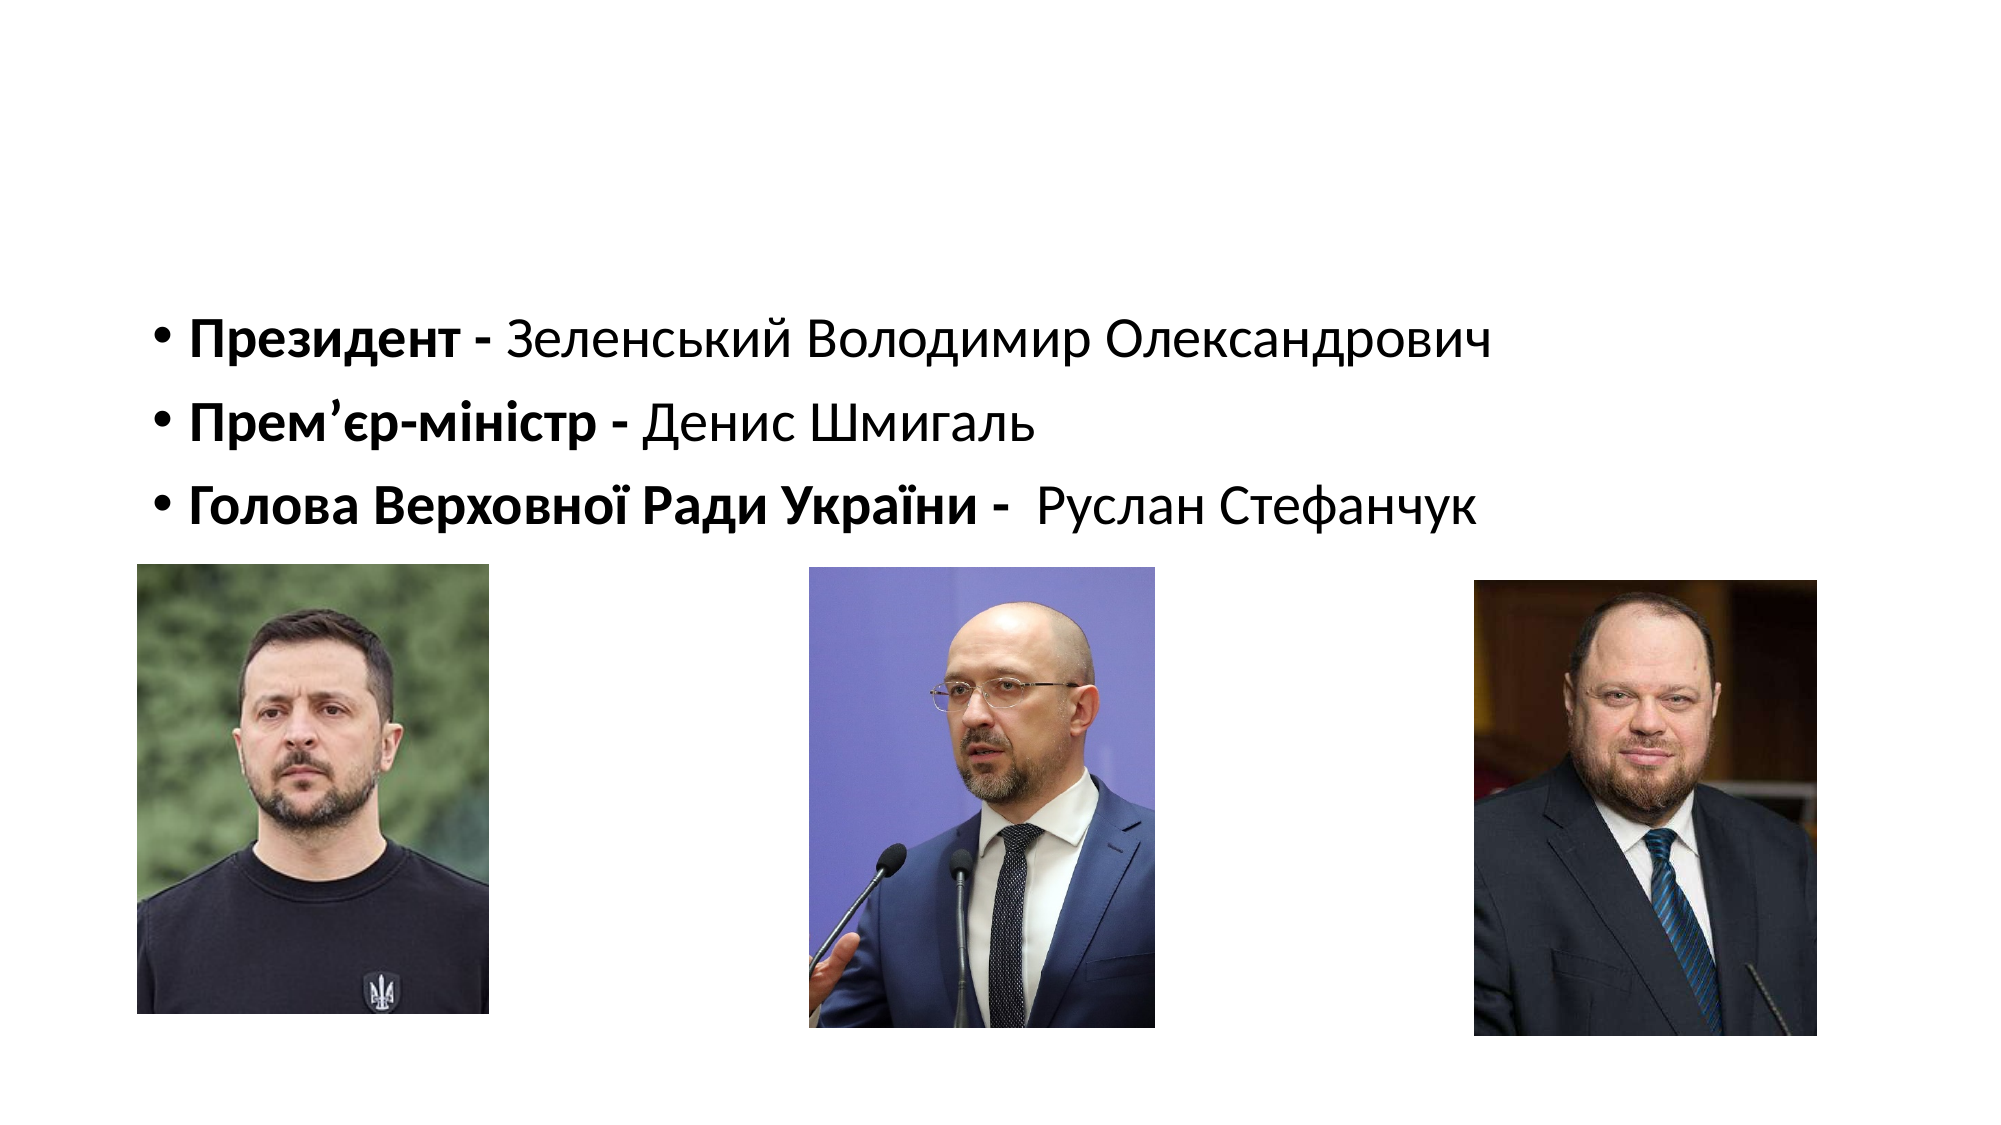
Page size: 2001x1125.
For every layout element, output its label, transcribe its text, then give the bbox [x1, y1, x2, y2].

picture [809, 567, 1155, 1028]
list Президент - Зеленський Володимир Олександрович Прем’єр-міністр - Денис Шмигаль Голова Верховної Ради України - Руслан Стефанчук [137, 299, 1863, 1014]
picture [137, 564, 490, 1014]
picture [1474, 580, 1817, 1036]
